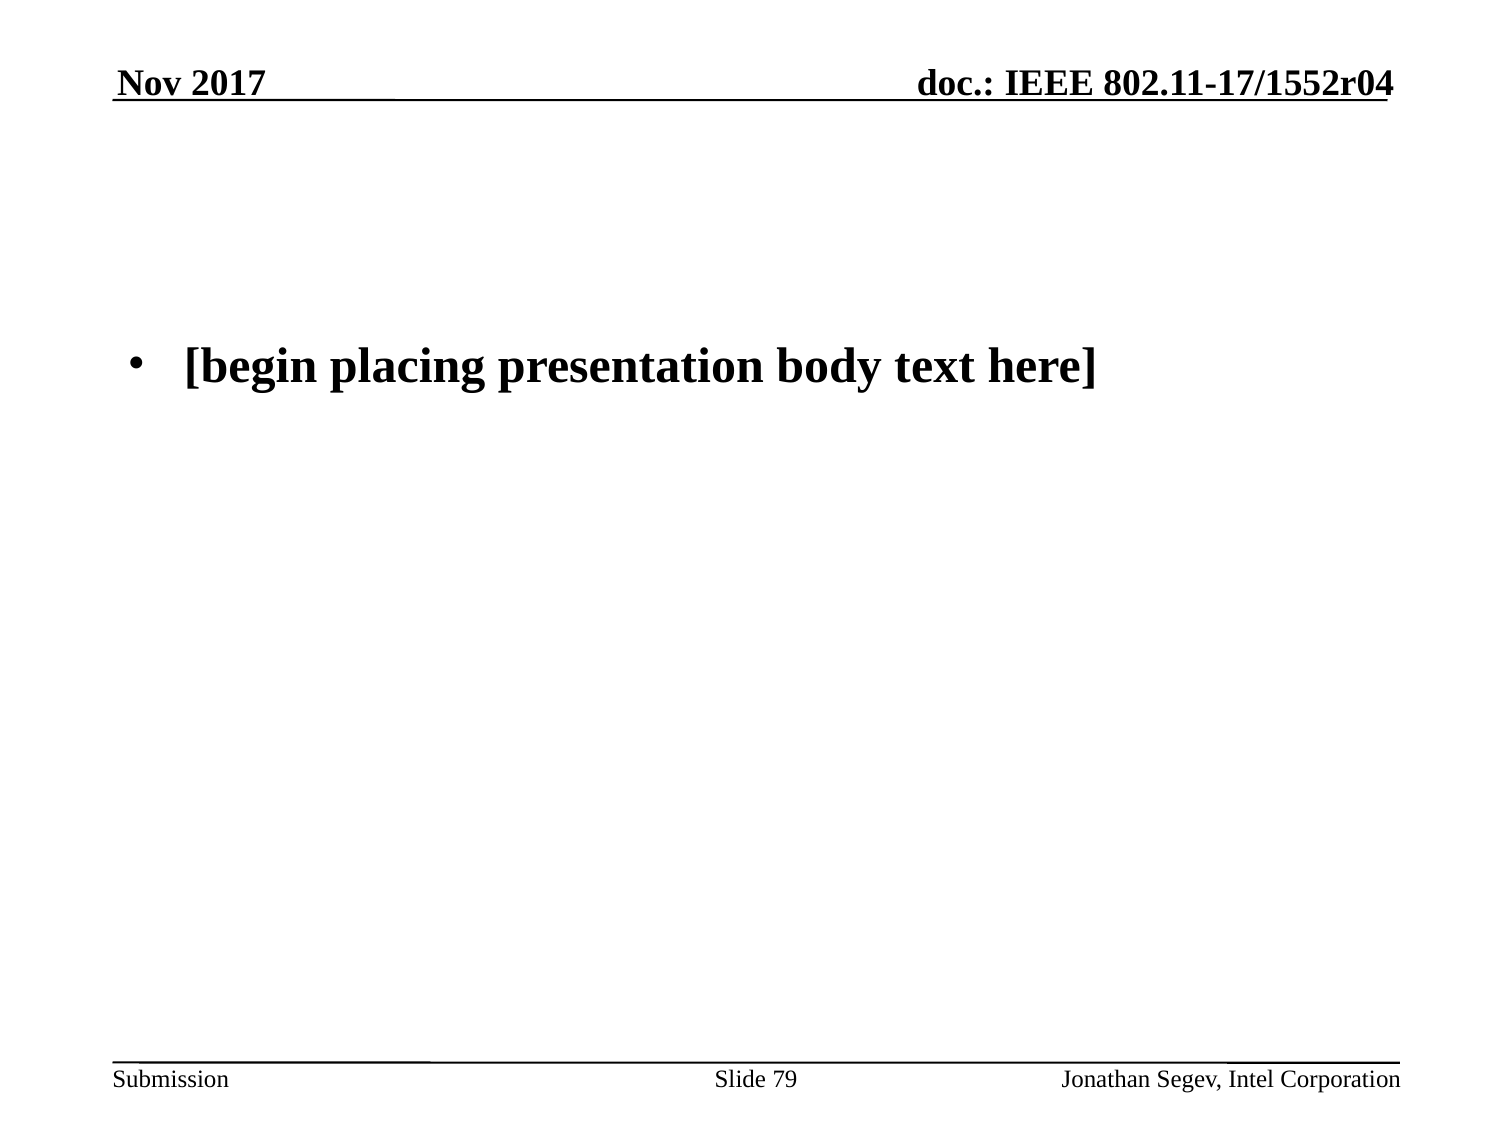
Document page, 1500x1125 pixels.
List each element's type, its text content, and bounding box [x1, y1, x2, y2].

slide_number Slide 79 [712, 1061, 800, 1123]
footer Jonathan Segev, Intel Corporation [1031, 1061, 1402, 1093]
list [begin placing presentation body text here] [112, 324, 1388, 1001]
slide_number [116, 58, 507, 104]
